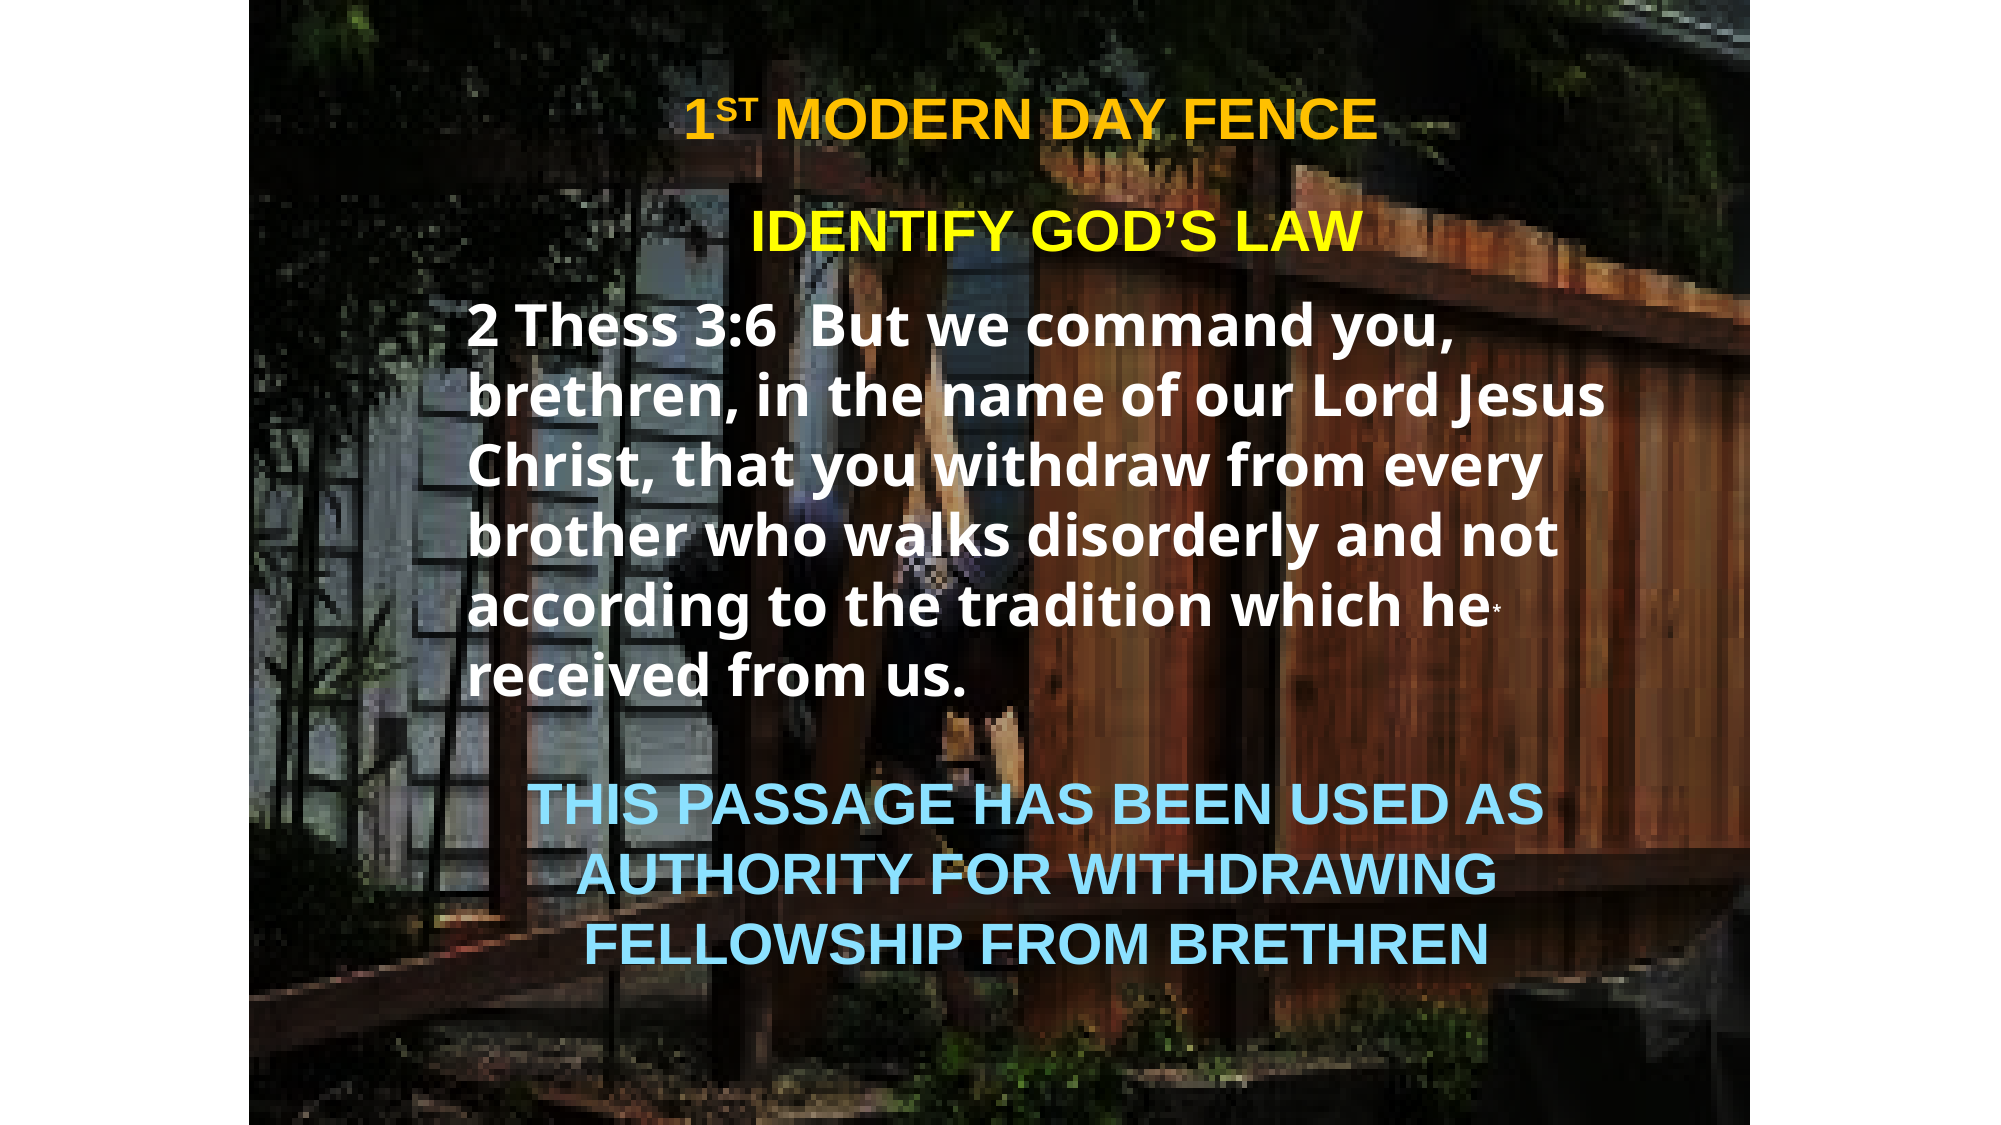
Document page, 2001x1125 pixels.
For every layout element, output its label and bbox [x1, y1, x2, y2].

list [249, 0, 1750, 1125]
